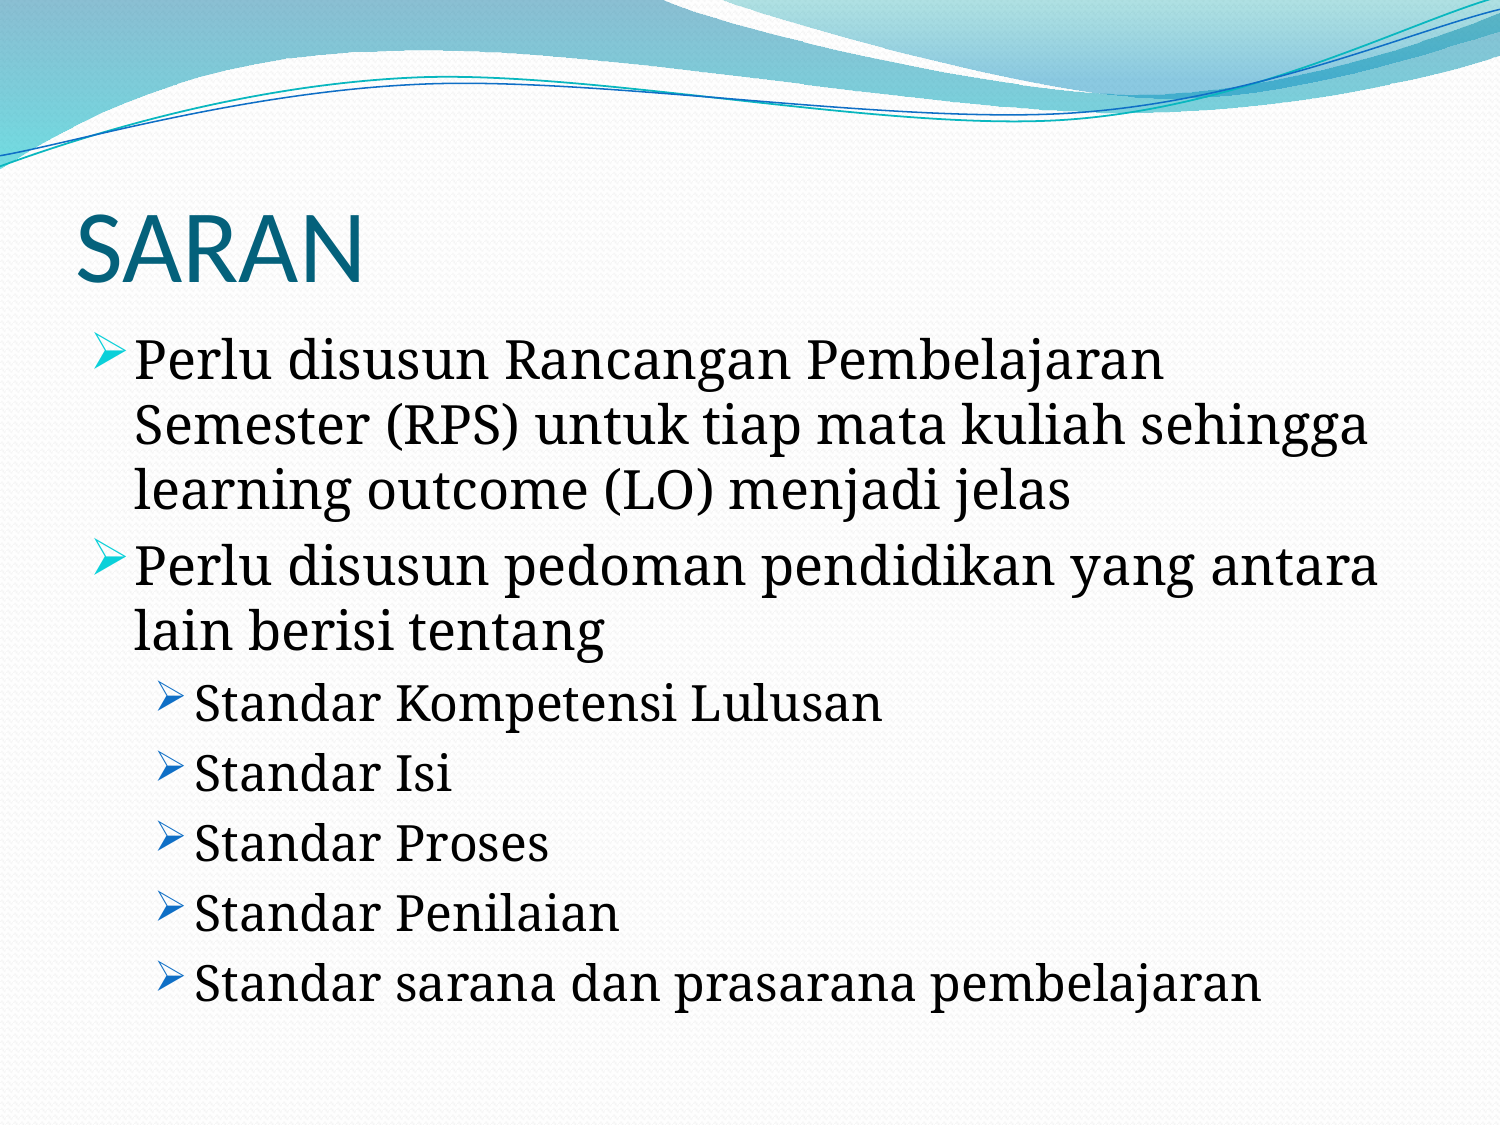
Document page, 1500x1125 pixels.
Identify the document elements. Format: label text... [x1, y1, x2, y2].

list Perlu disusun Rancangan Pembelajaran Semester (RPS) untuk tiap mata kuliah sehingga learning outcome (LO) menjadi jelas Perlu disusun pedoman pendidikan yang antara lain berisi tentang Standar Kompetensi Lulusan Standar Isi Standar Proses Standar Penilaian Standar sarana dan prasarana pembelajaran [75, 317, 1425, 1038]
title SARAN [75, 115, 1425, 303]
